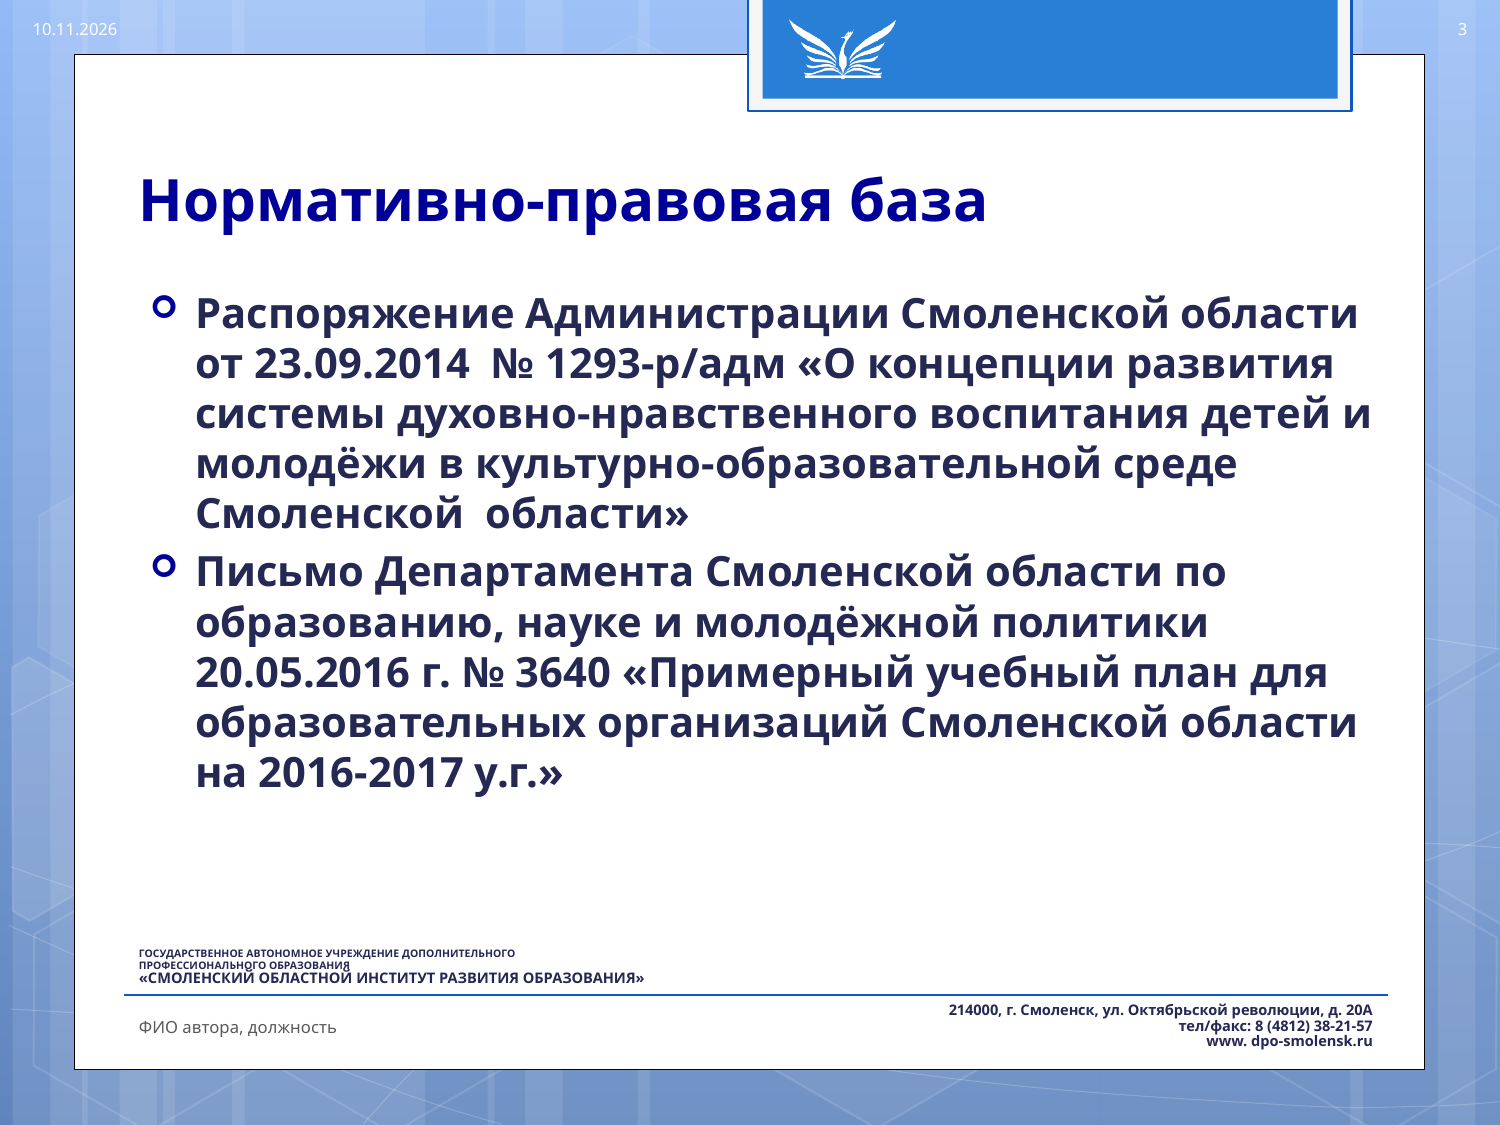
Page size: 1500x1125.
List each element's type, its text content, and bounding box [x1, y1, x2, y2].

title Нормативно-правовая база [123, 137, 1388, 260]
list Распоряжение Администрации Смоленской области от 23.09.2014 № 1293-р/адм «О концепции развития системы духовно-нравственного воспитания детей и молодёжи в культурно-образовательной среде Смоленской области» Письмо Департамента Смоленской области по образованию, науке и молодёжной политики 20.05.2016 г. № 3640 «Примерный учебный план для образовательных организаций Смоленской области на 2016-2017 у.г.» [123, 278, 1388, 929]
slide_number 3 [1411, 9, 1483, 51]
picture [789, 19, 896, 79]
footer ФИО автора, должность [123, 1009, 699, 1047]
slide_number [17, 9, 148, 51]
